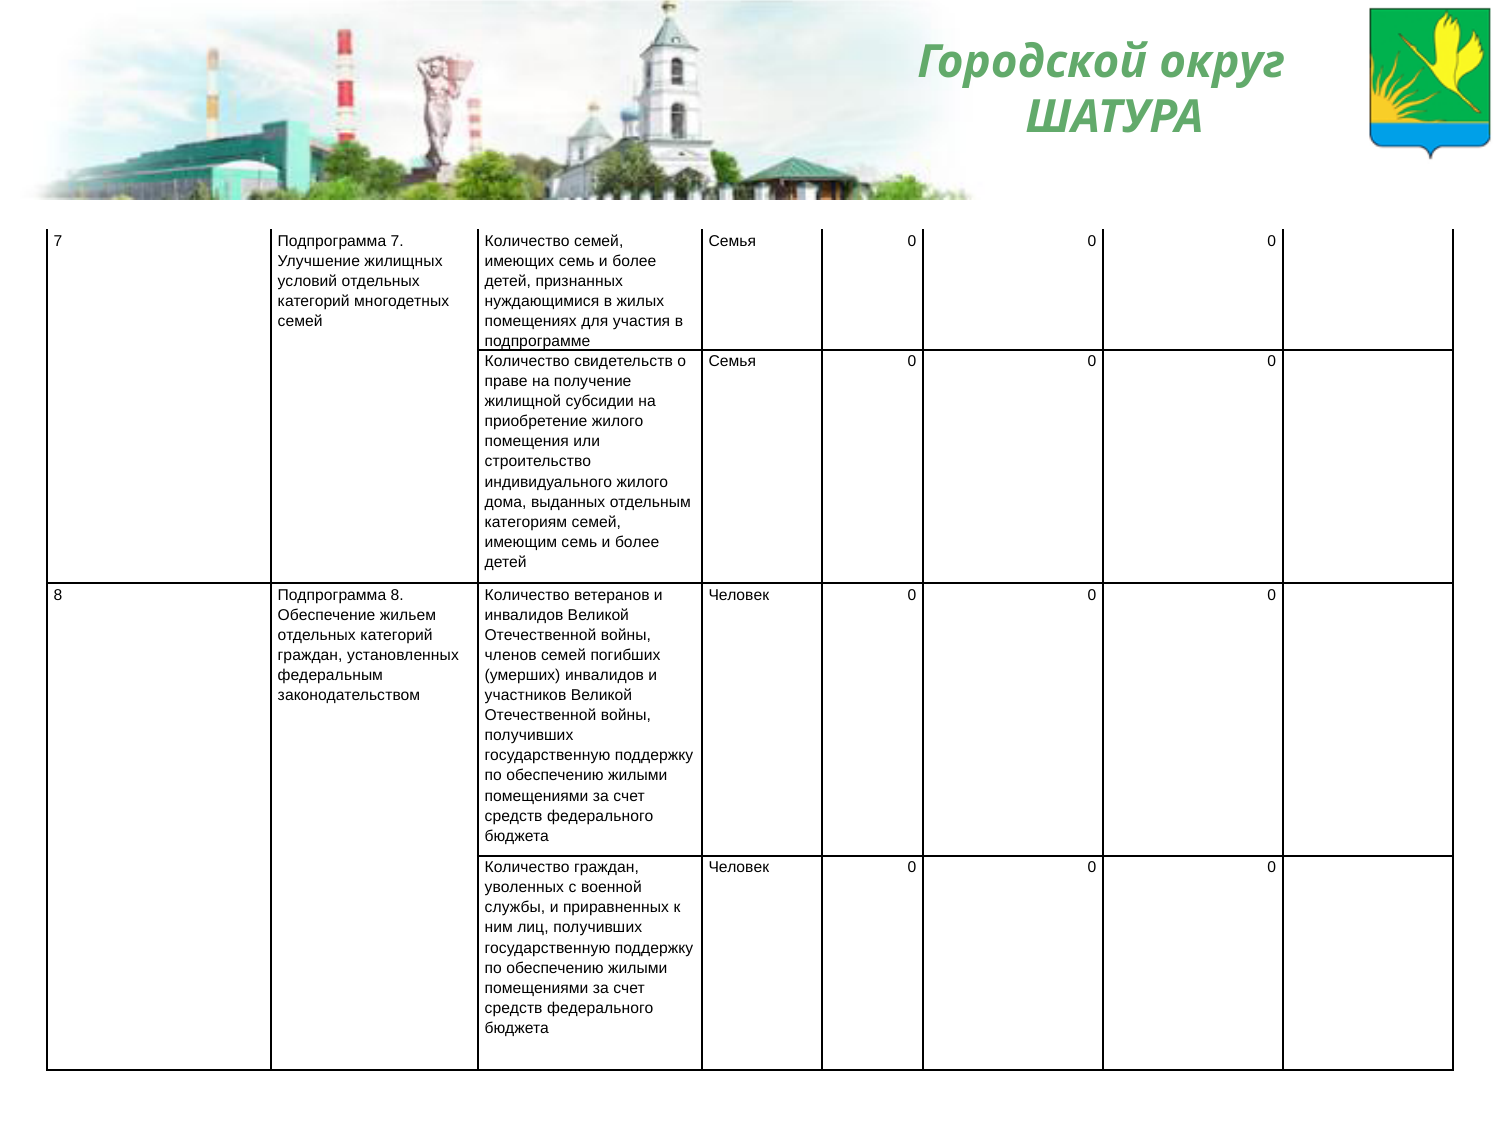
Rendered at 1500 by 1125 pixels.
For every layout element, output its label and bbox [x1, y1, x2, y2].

table_cell [272, 584, 477, 1069]
table_header [703, 229, 821, 349]
table_cell [1104, 857, 1282, 1069]
table_cell [1104, 584, 1282, 855]
text_box [985, 24, 1362, 149]
table_cell [479, 584, 701, 855]
table_header [272, 229, 477, 582]
table_header [1284, 229, 1452, 349]
table_cell [48, 584, 270, 1069]
table_cell [823, 584, 922, 855]
table_cell [924, 351, 1102, 582]
table_cell [823, 351, 922, 582]
table_cell [924, 584, 1102, 855]
table_header [48, 229, 270, 582]
table_cell [703, 351, 821, 582]
table_header [823, 229, 922, 349]
picture [0, 0, 985, 200]
table_cell [703, 857, 821, 1069]
table_cell [1284, 857, 1452, 1069]
table_cell [1104, 351, 1282, 582]
table_cell [823, 857, 922, 1069]
table_cell [703, 584, 821, 855]
picture [1362, 0, 1500, 165]
table_header [1104, 229, 1282, 349]
table_header [479, 229, 701, 349]
table_cell [924, 857, 1102, 1069]
table_cell [479, 351, 701, 582]
table_header [924, 229, 1102, 349]
table_cell [479, 857, 701, 1069]
table_cell [1284, 584, 1452, 855]
table_cell [1284, 351, 1452, 582]
